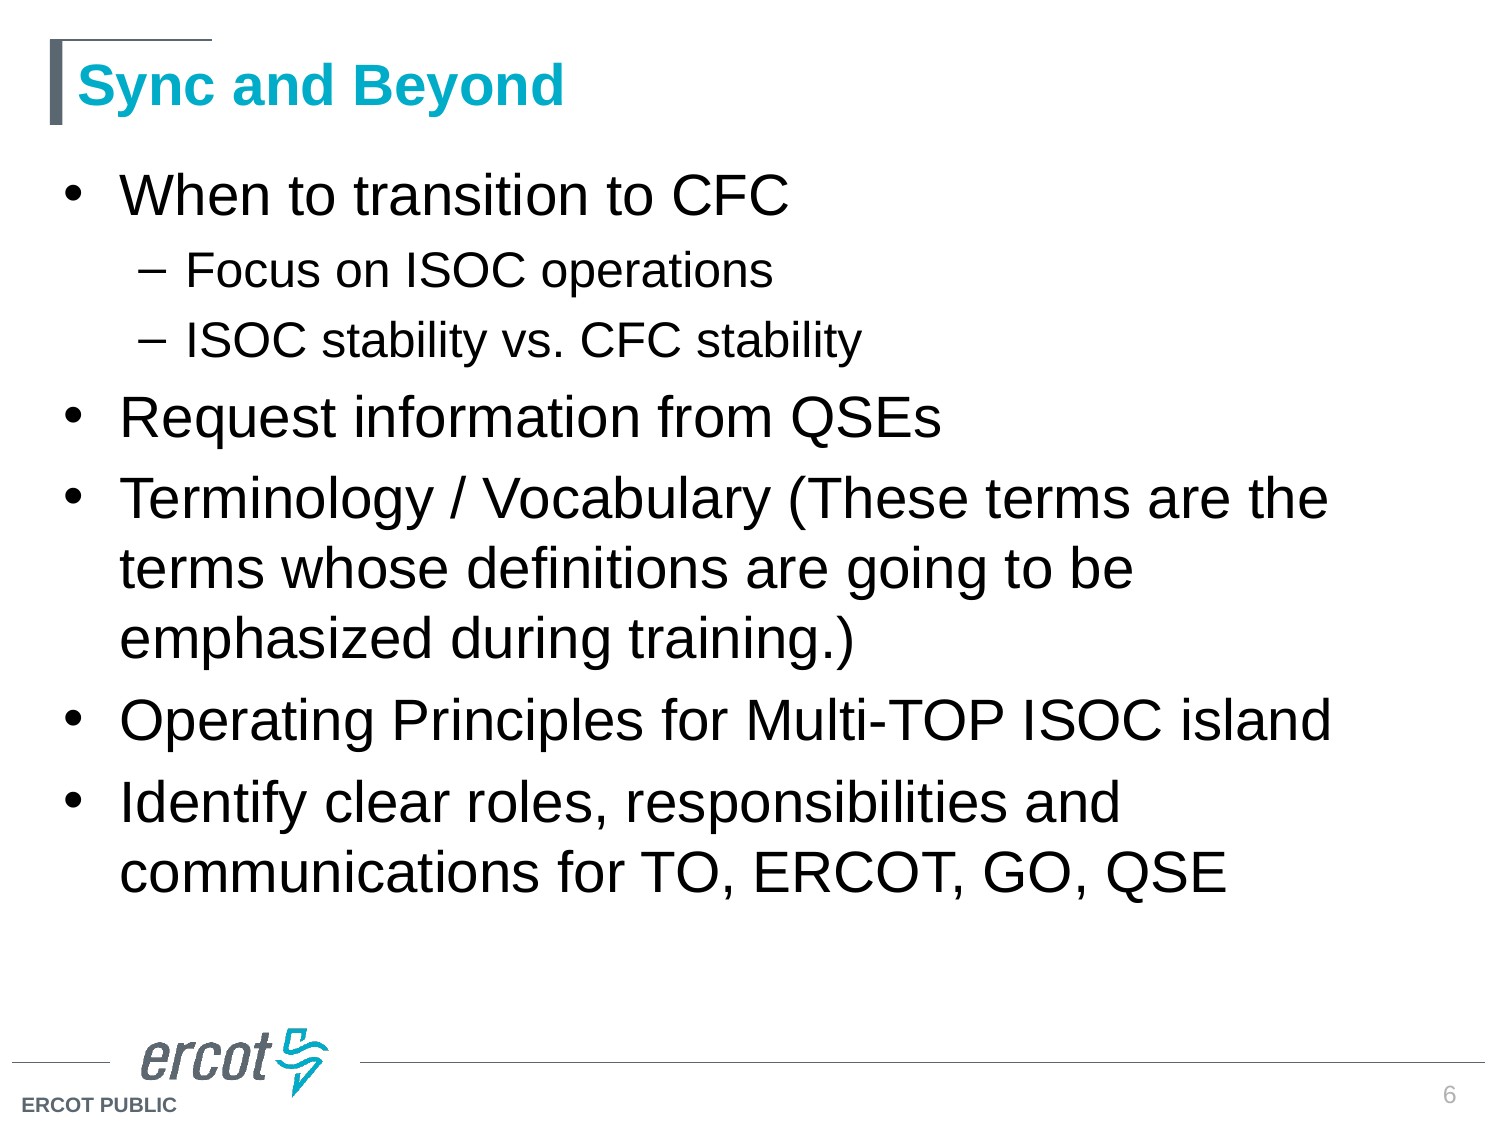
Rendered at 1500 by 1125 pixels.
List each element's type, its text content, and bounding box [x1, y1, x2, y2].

title Sync and Beyond [62, 39, 1450, 125]
list When to transition to CFC Focus on ISOC operations ISOC stability vs. CFC stability Request information from QSEs Terminology / Vocabulary (These terms are the terms whose definitions are going to be emphasized during training.) Operating Principles for Multi-TOP ISOC island Identify clear roles, responsibilities and communications for TO, ERCOT, GO, QSE [48, 149, 1449, 997]
picture [137, 1024, 332, 1100]
slide_number 6 [1412, 1076, 1488, 1112]
